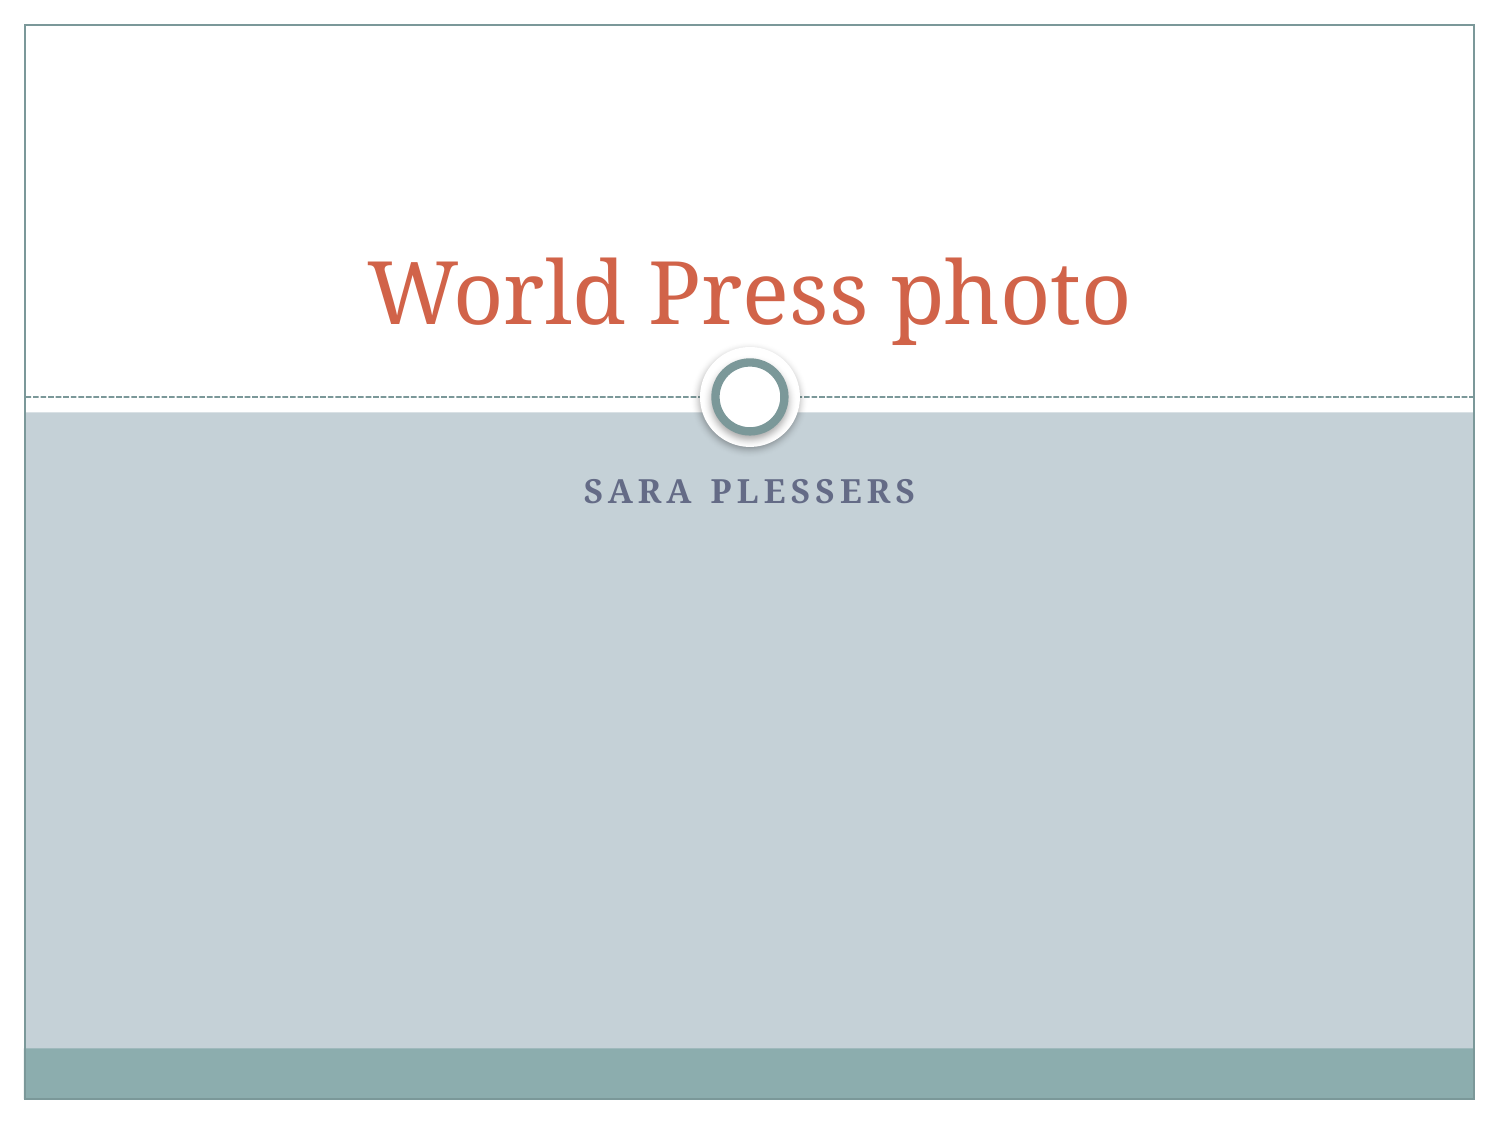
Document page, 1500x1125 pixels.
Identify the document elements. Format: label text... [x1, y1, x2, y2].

title World Press photo [112, 62, 1388, 350]
subtitle Sara Plessers [225, 462, 1275, 750]
